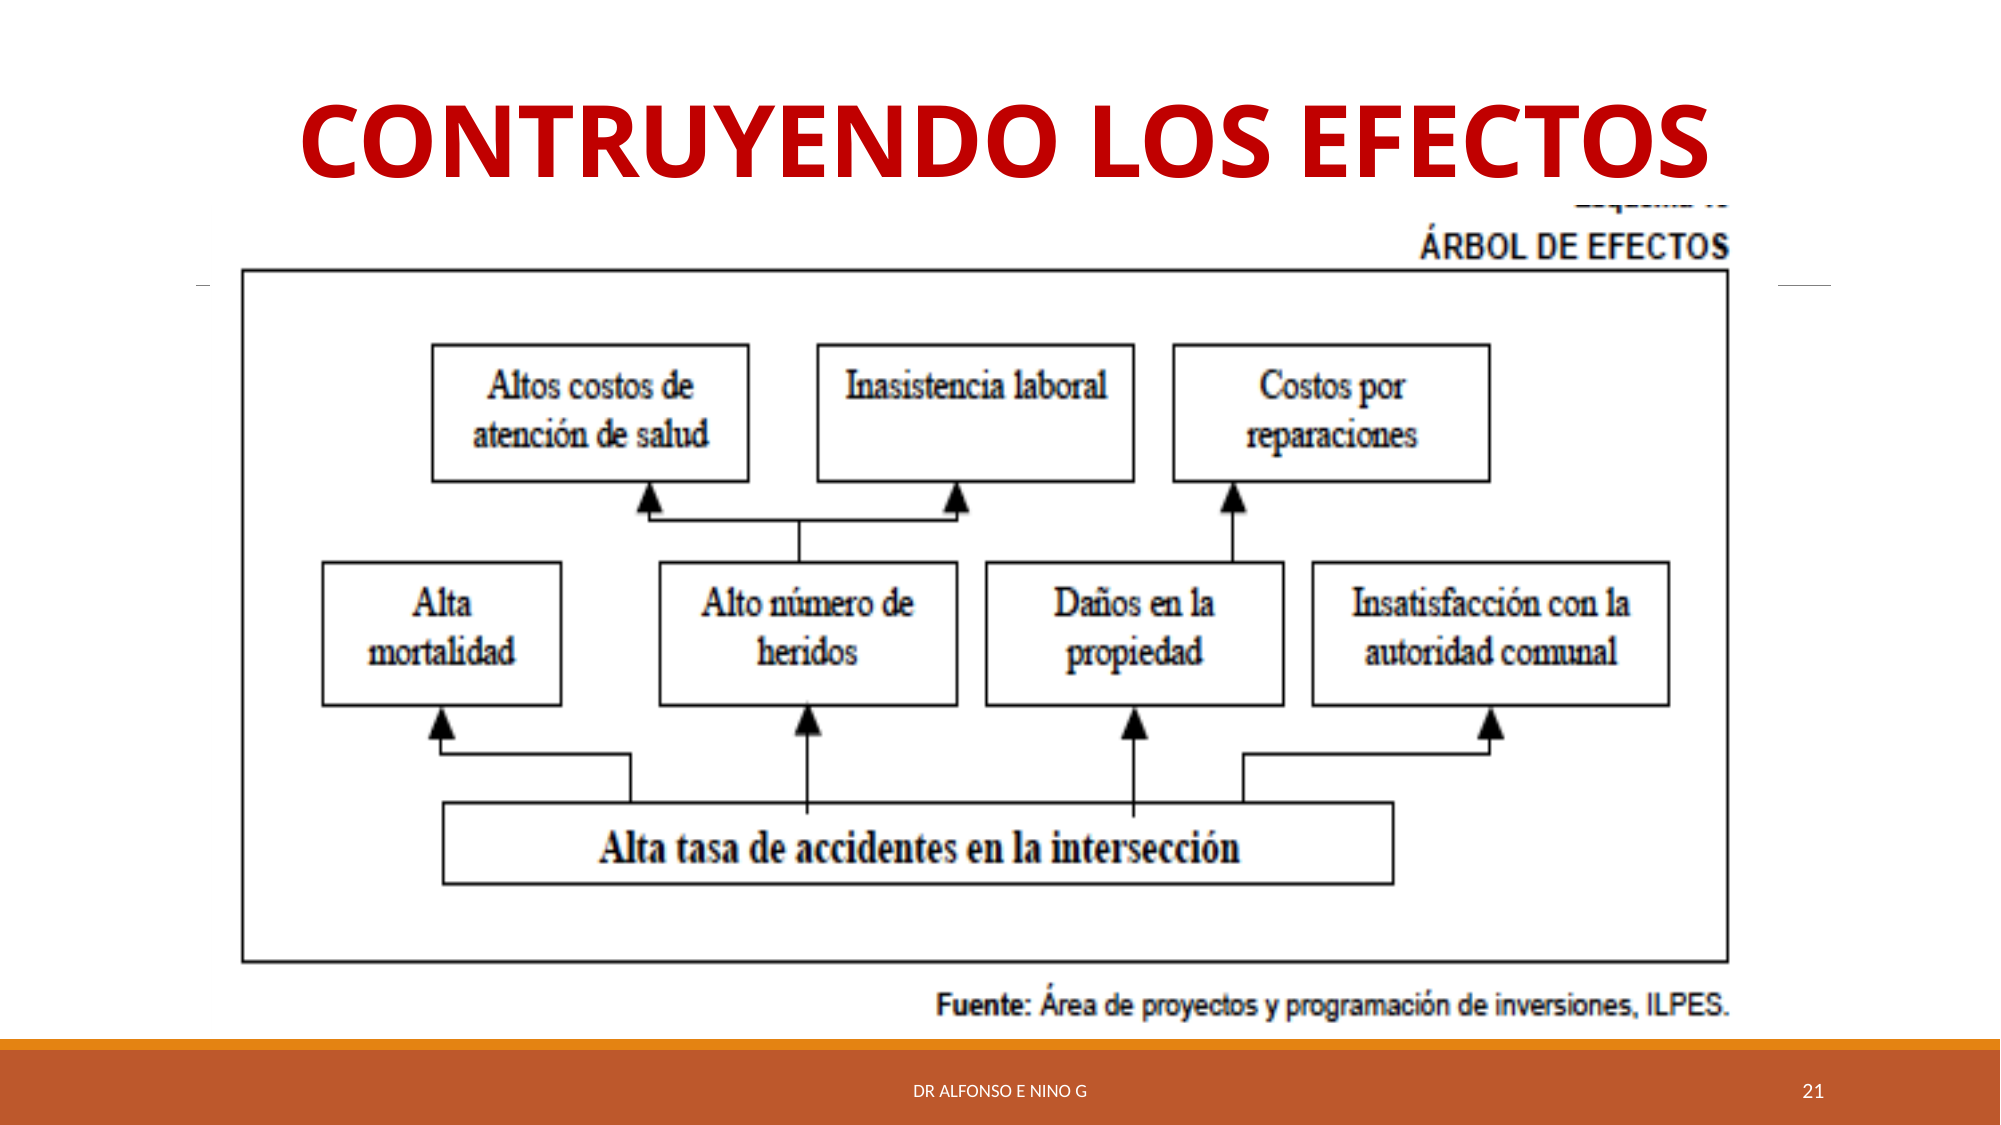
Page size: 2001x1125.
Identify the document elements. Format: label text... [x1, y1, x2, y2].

slide_number 21 [1624, 1059, 1840, 1120]
footer Dr Alfonso E Nino G [604, 1059, 1396, 1120]
title CONTRUYENDO LOS EFECTOS [180, 47, 1830, 206]
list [210, 205, 1779, 1037]
